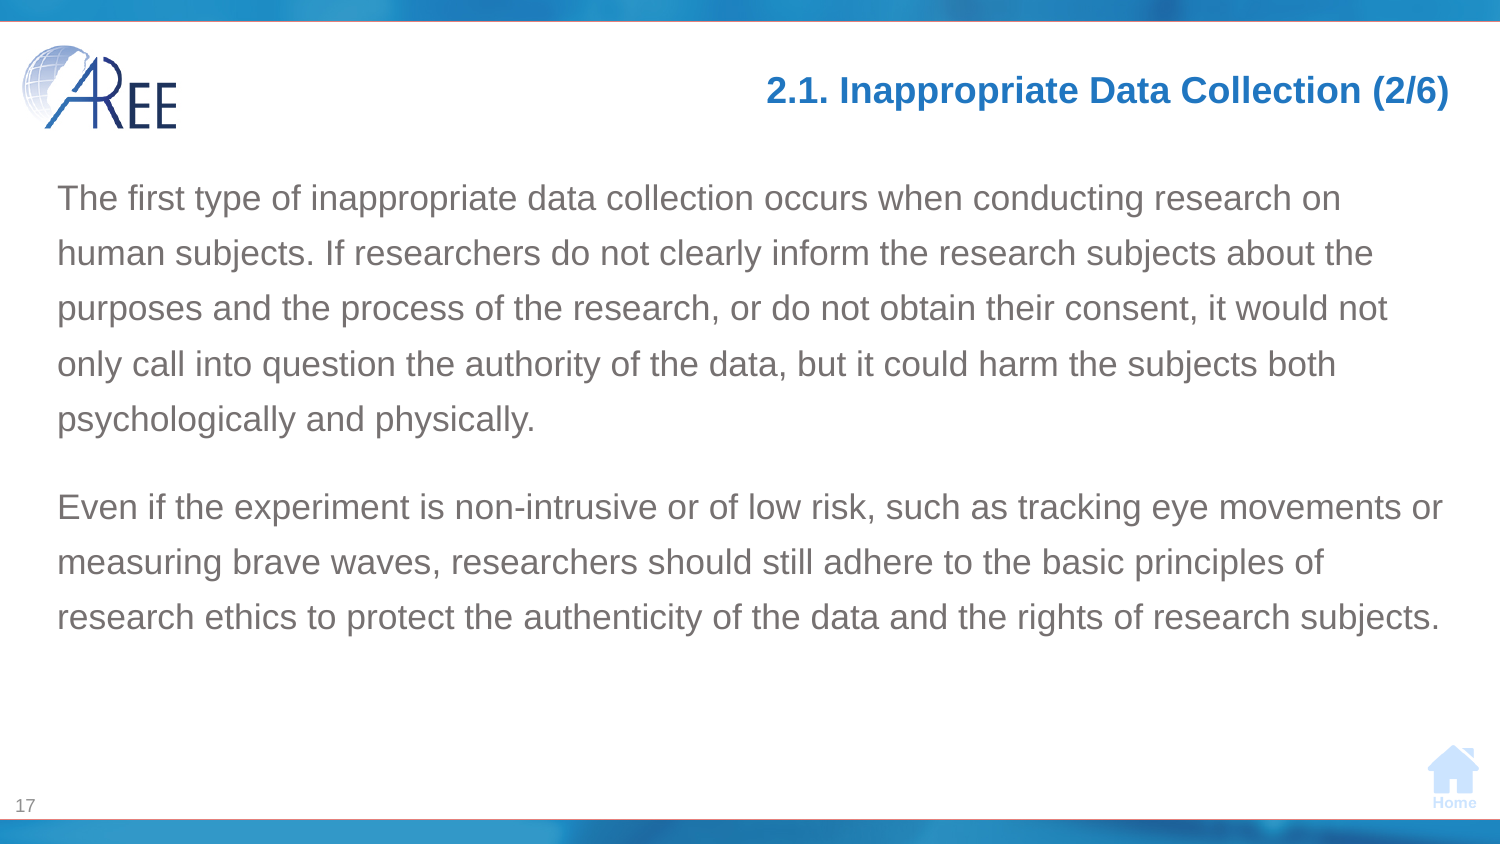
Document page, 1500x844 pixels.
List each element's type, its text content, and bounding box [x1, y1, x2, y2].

list The first type of inappropriate data collection occurs when conducting research on human subjects. If researchers do not clearly inform the research subjects about the purposes and the process of the research, or do not obtain their consent, it would not only call into question the authority of the data, but it could harm the subjects both psychologically and physically. Even if the experiment is non-intrusive or of low risk, such as tracking eye movements or measuring brave waves, researchers should still adhere to the basic principles of research ethics to protect the authenticity of the data and the rights of research subjects. [42, 154, 1465, 782]
picture [0, 0, 1500, 844]
title 2.1. Inappropriate Data Collection (2/6) [415, 63, 1466, 155]
slide_number 17 [0, 782, 338, 827]
